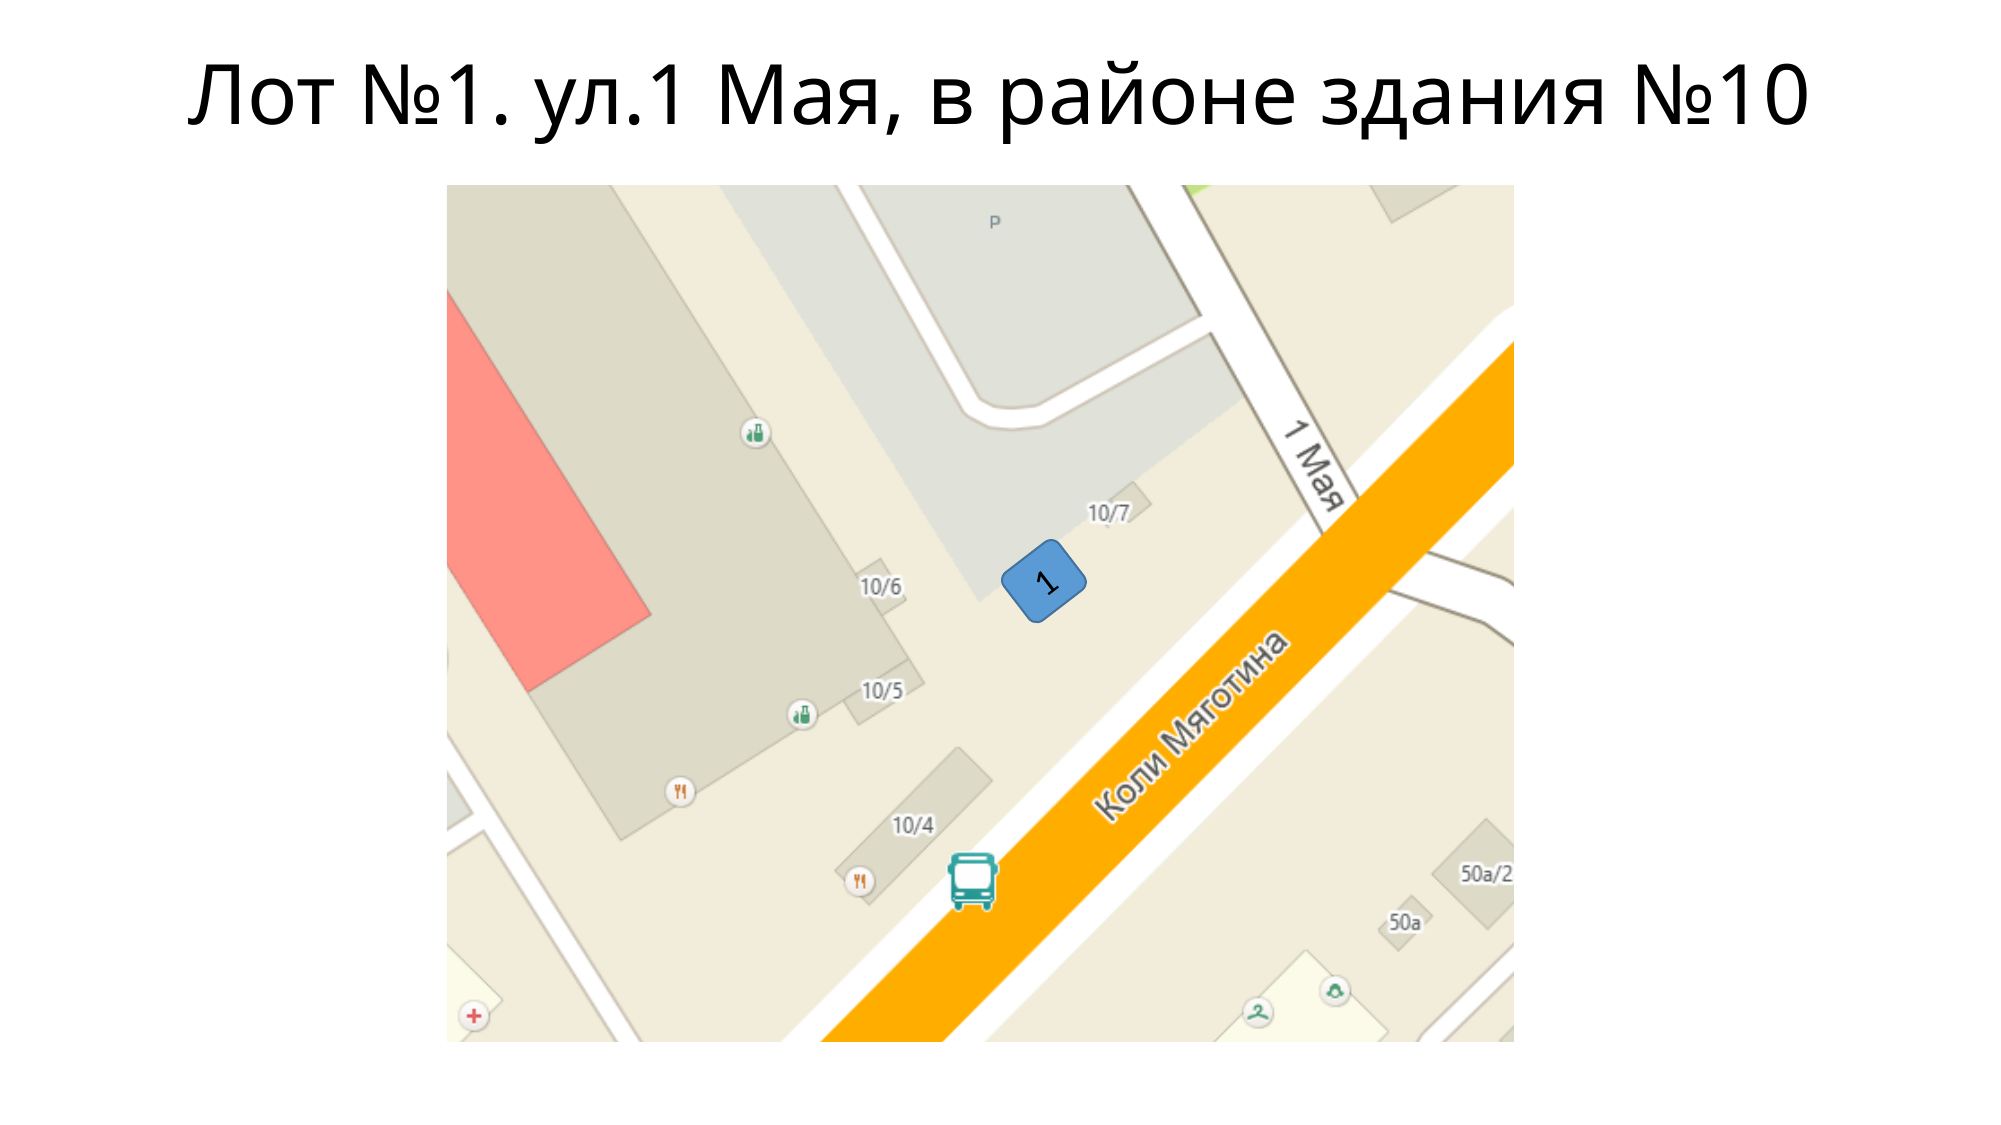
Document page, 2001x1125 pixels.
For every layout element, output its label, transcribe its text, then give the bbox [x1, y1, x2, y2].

title Лот №1. ул.1 Мая, в районе здания №10 [137, 33, 1863, 162]
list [446, 185, 1514, 1041]
